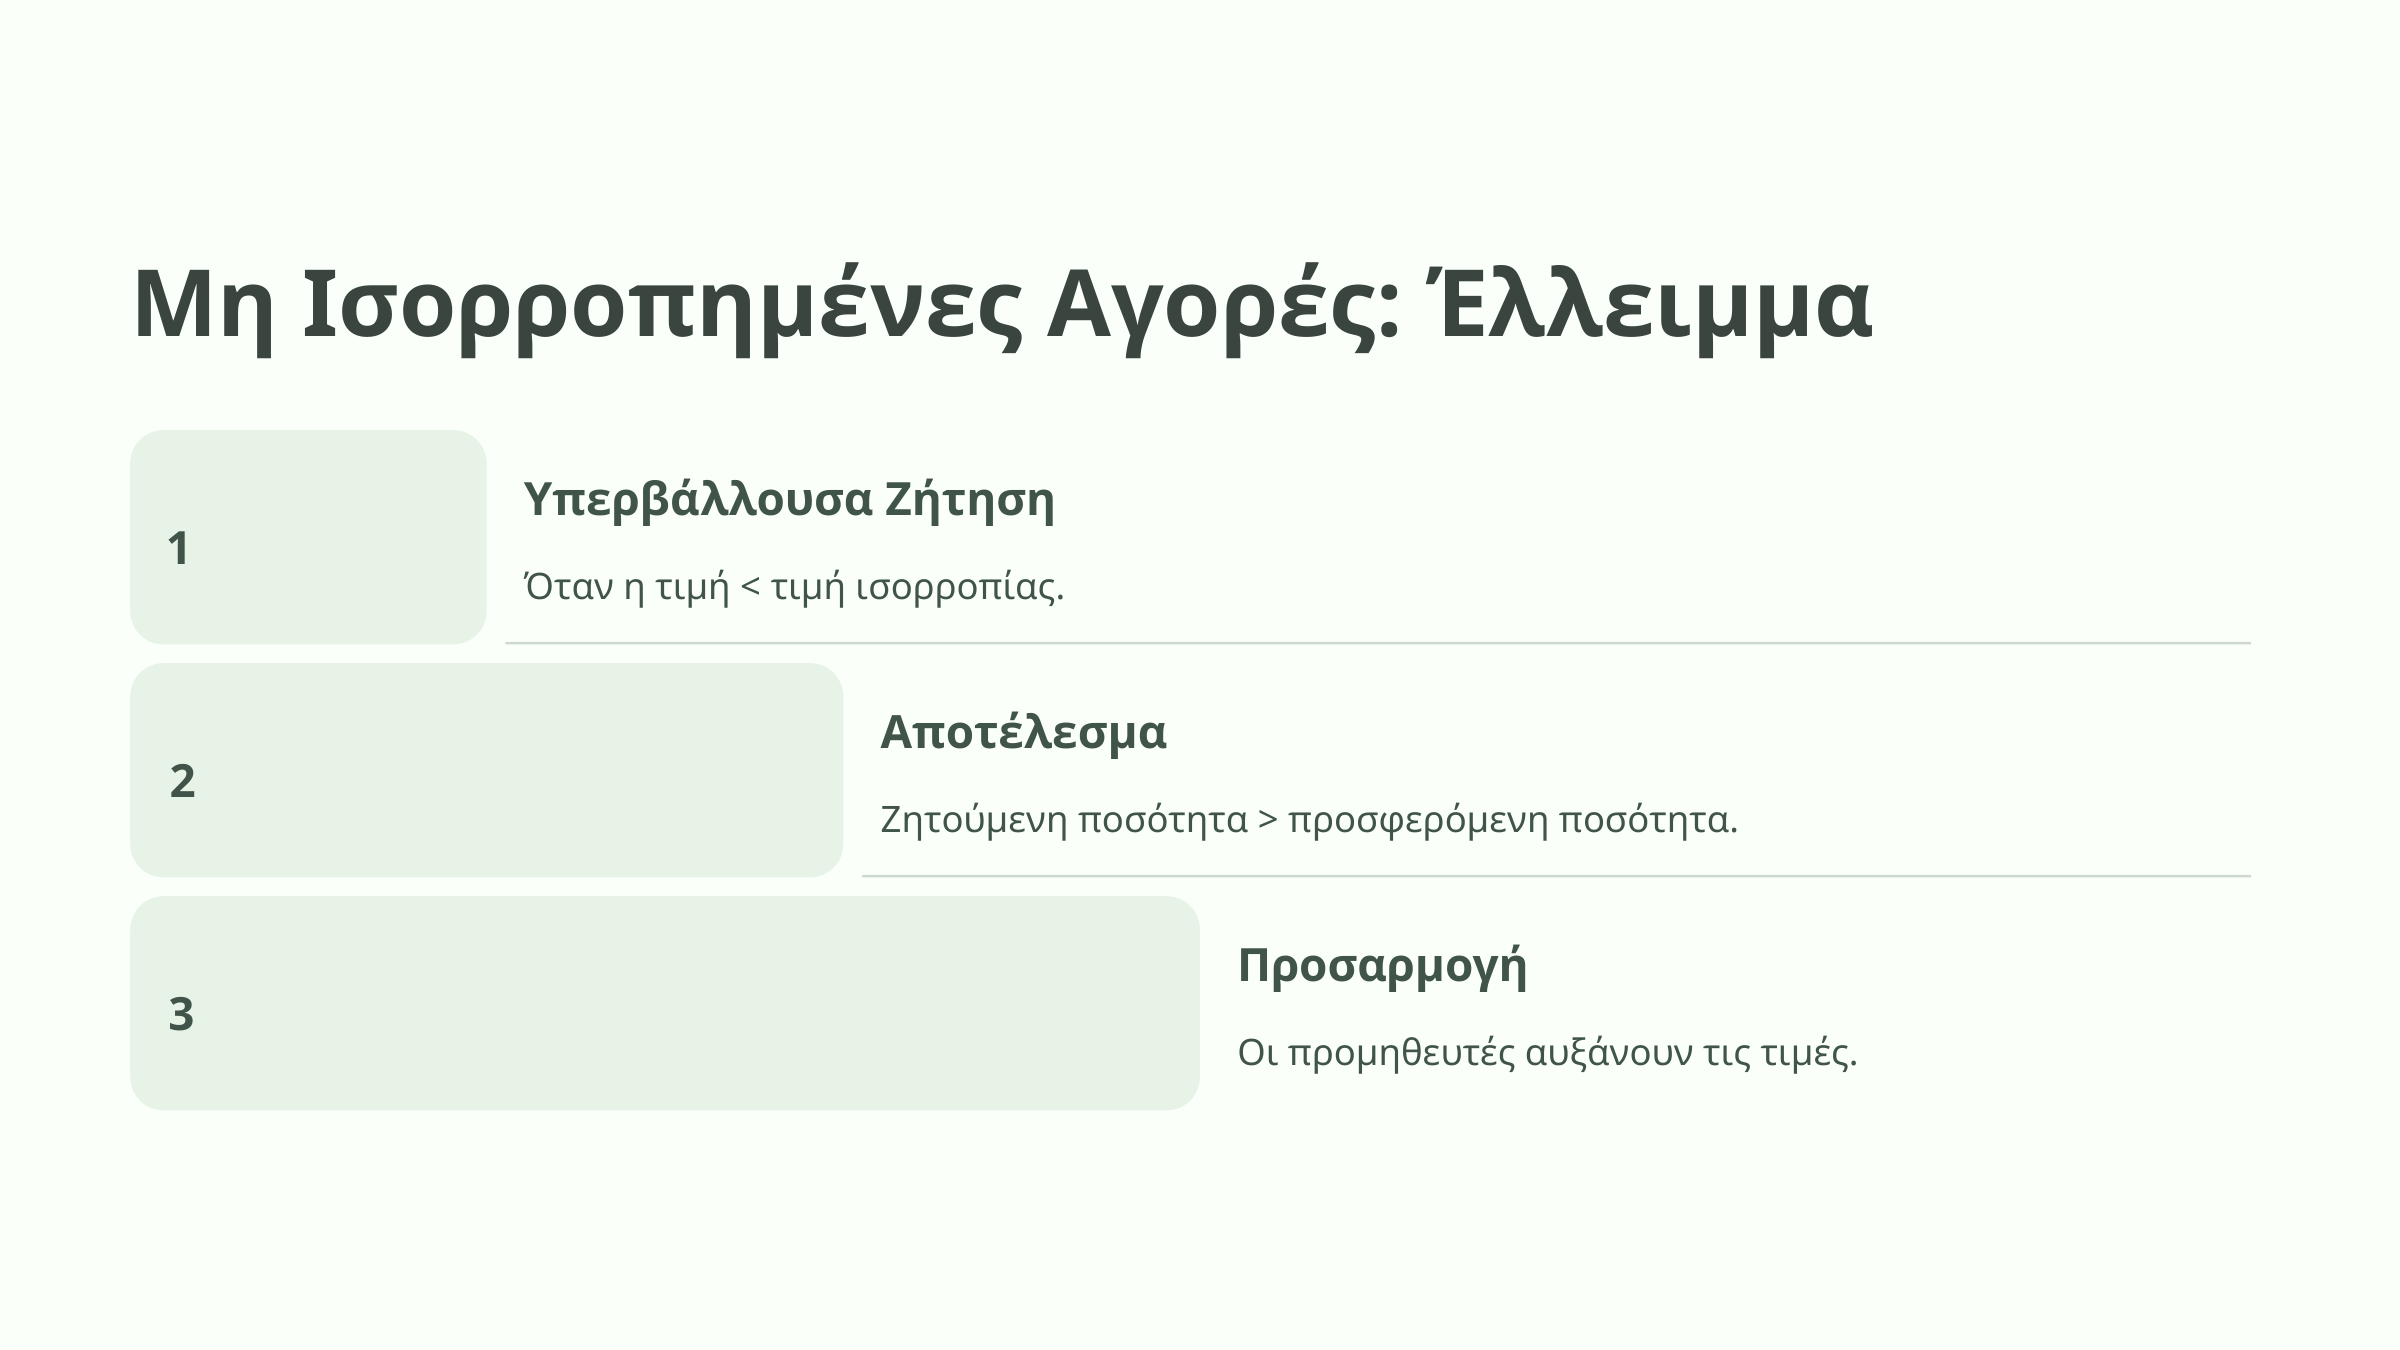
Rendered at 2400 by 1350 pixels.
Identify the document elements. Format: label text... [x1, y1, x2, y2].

text_box Υπερβάλλουσα Ζήτηση [523, 467, 1063, 526]
text_box [861, 874, 2252, 878]
text_box Οι προμηθευτές αυξάνουν τις τιμές. [1237, 1013, 1866, 1074]
text_box 1 [167, 500, 191, 575]
text_box 2 [167, 733, 198, 808]
text_box 3 [167, 966, 196, 1041]
text_box [130, 663, 844, 878]
text_box [130, 430, 487, 645]
text_box Ζητούμενη ποσότητα > προσφερόμενη ποσότητα. [880, 780, 1752, 841]
text_box [130, 896, 1201, 1111]
text_box Όταν η τιμή < τιμή ισορροπίας. [523, 547, 1072, 608]
text_box Προσαρμογή [1237, 933, 1703, 992]
text_box Μη Ισορροπημένες Αγορές: Έλλειμμα [130, 239, 1864, 356]
text_box Αποτέλεσμα [880, 700, 1346, 759]
text_box [505, 641, 2252, 645]
